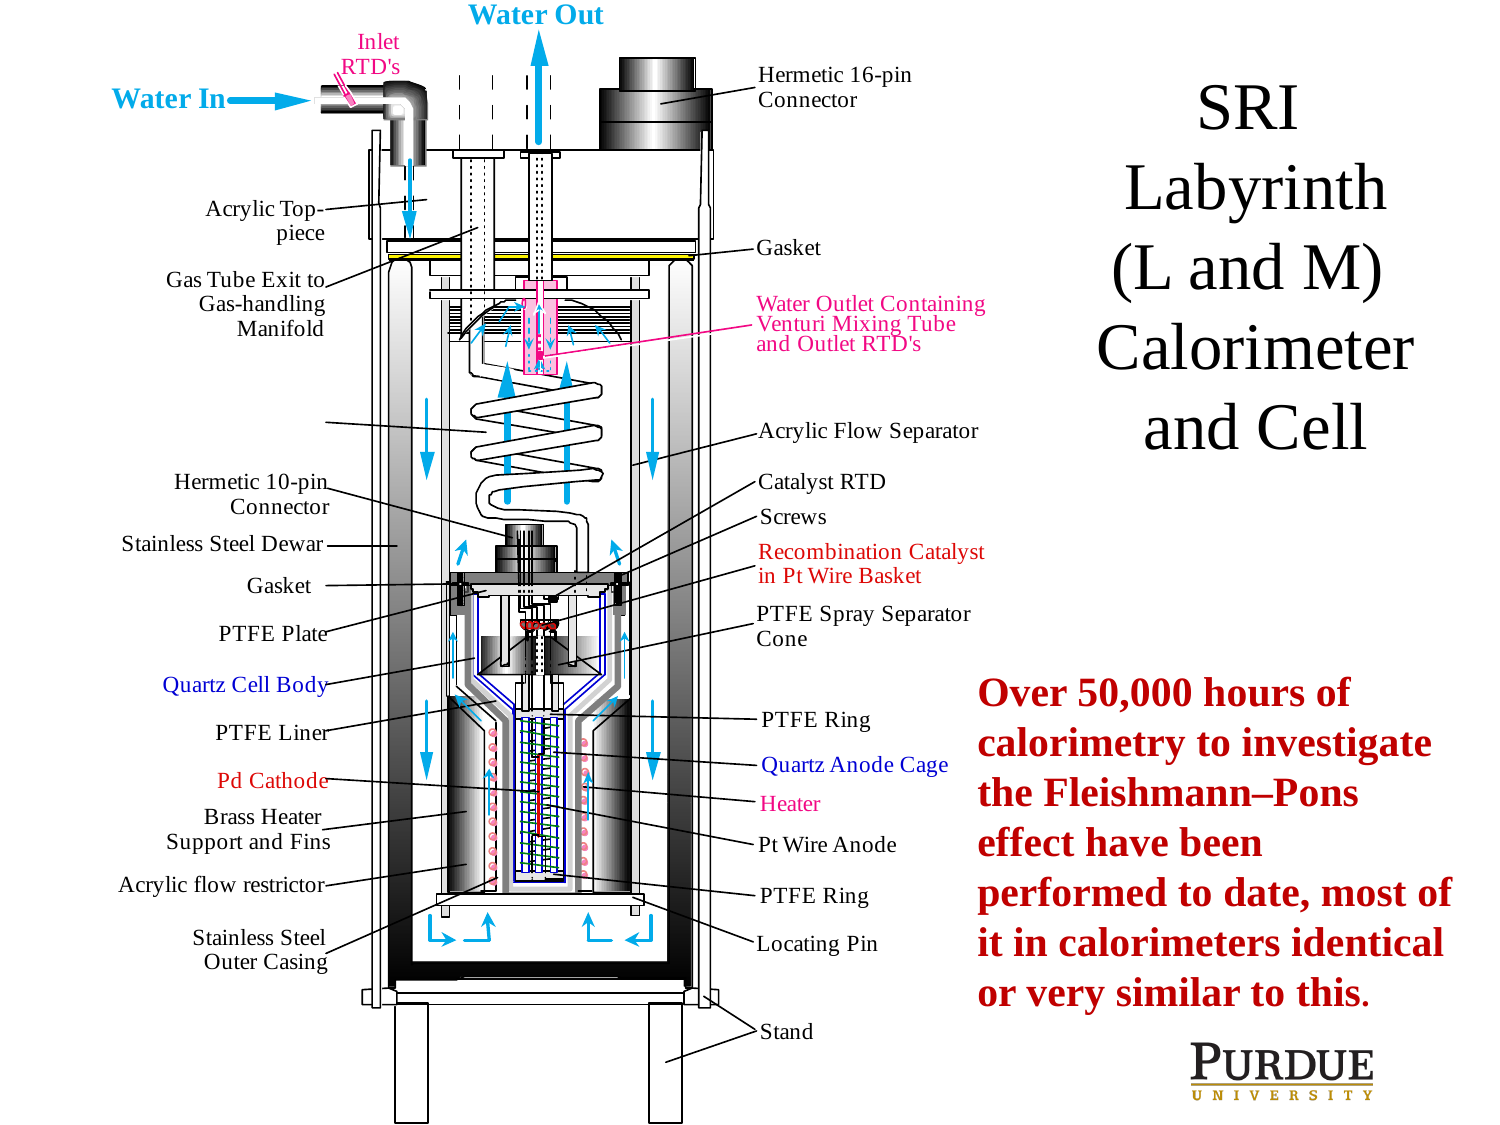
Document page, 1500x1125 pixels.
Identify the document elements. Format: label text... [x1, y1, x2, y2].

picture [76, 0, 993, 1125]
title SRI Labyrinth (L and M) Calorimeter and Cell [1049, 37, 1463, 488]
text_box Over 50,000 hours of calorimetry to investigate the Fleishmann–Pons effect have been performed to date, most of it in calorimeters identical or very similar to this. [996, 657, 1471, 1022]
